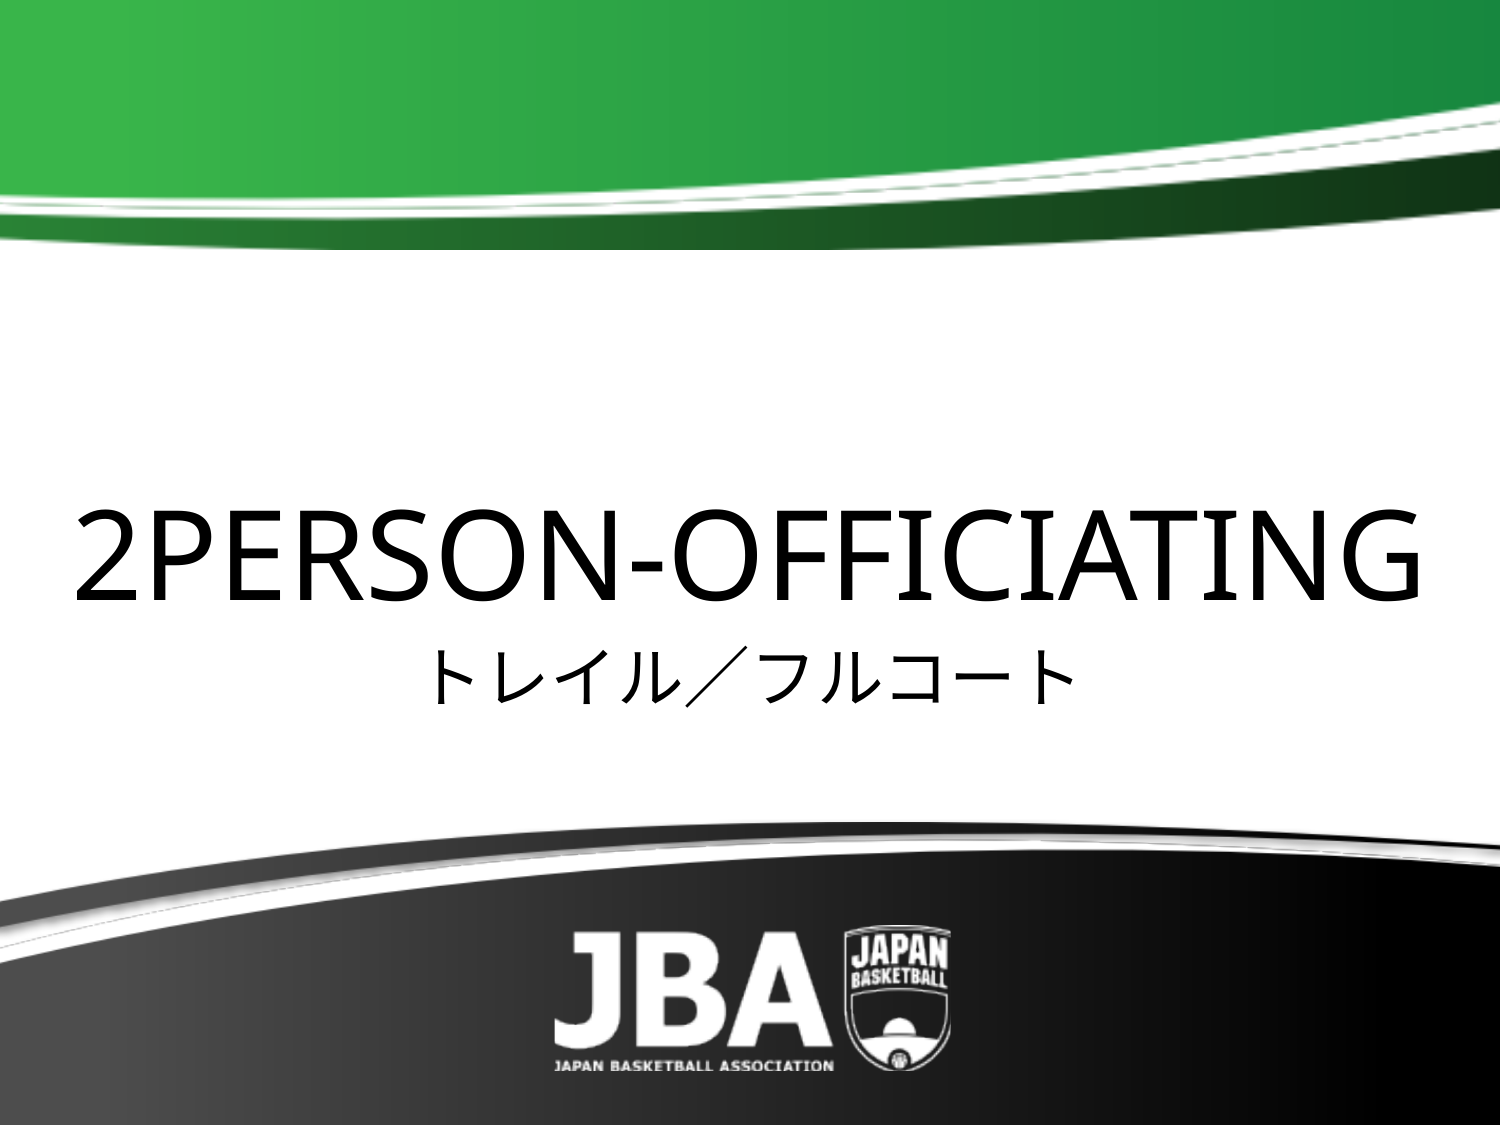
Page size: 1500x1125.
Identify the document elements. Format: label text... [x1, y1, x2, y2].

picture [0, 822, 1500, 1125]
text_box トレイル／フルコート [50, 628, 1450, 783]
text_box 2PERSON-OFFICIATING [50, 467, 1450, 611]
picture [0, 0, 1500, 250]
